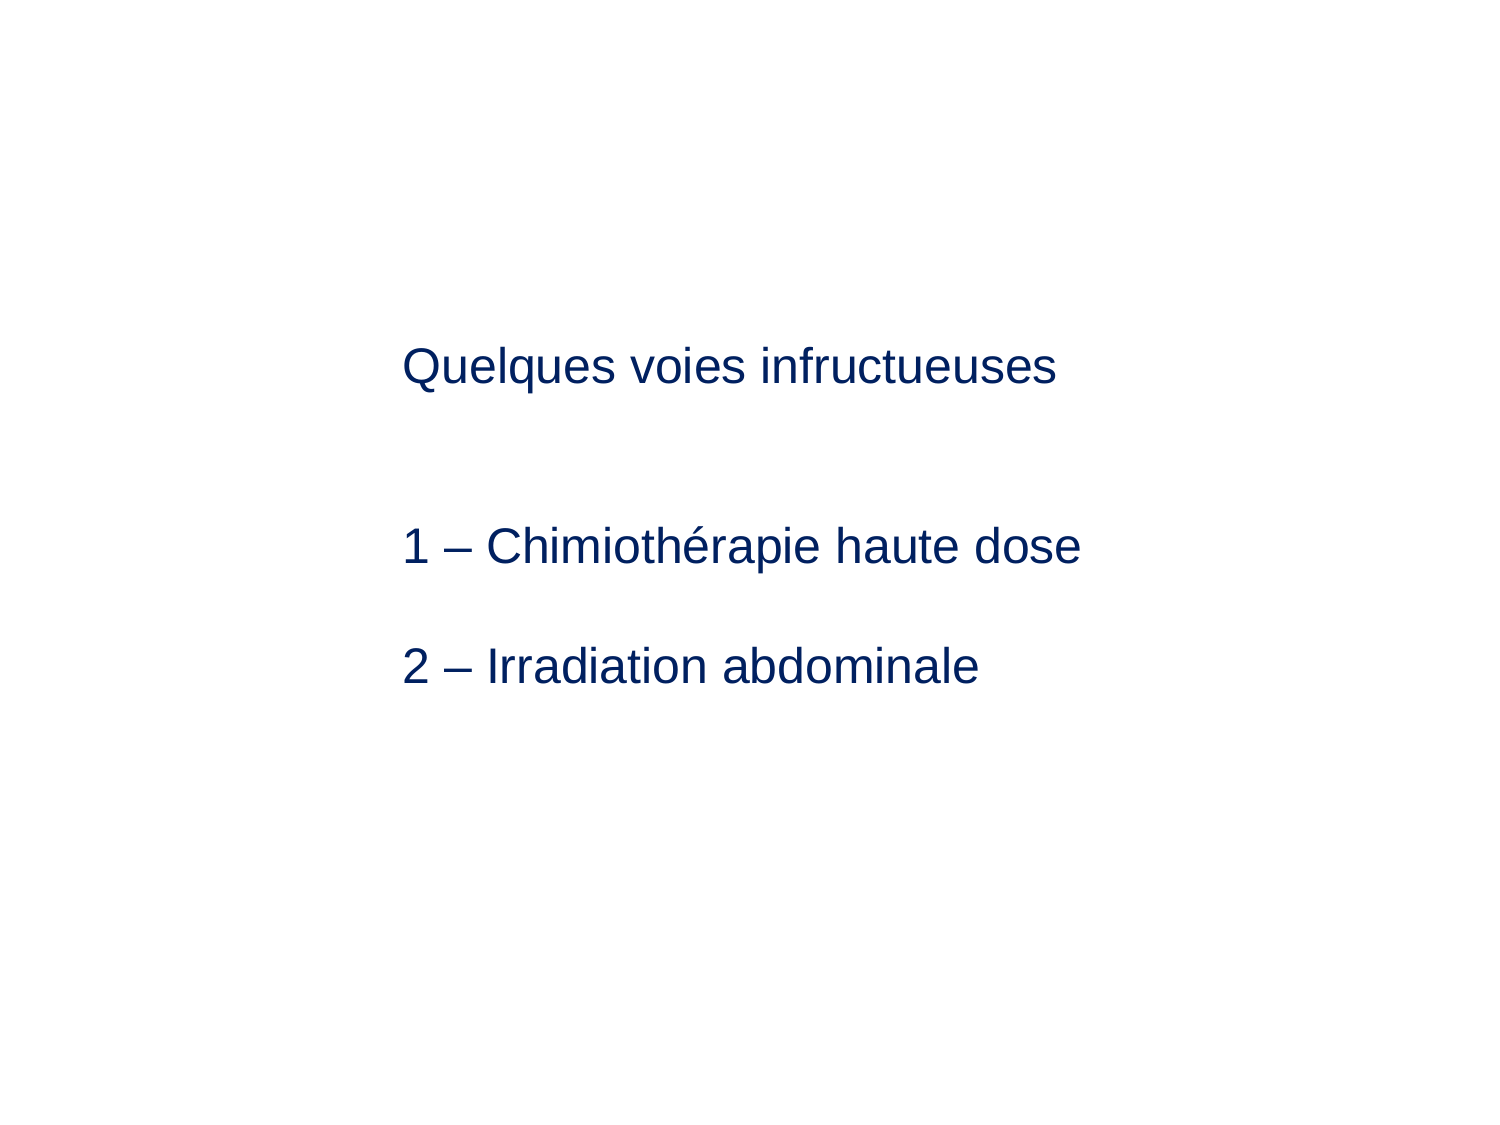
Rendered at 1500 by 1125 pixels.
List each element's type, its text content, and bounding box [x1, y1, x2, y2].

text_box Quelques voies infructueuses 1 – Chimiothérapie haute dose 2 – Irradiation abdominale [387, 326, 1099, 761]
